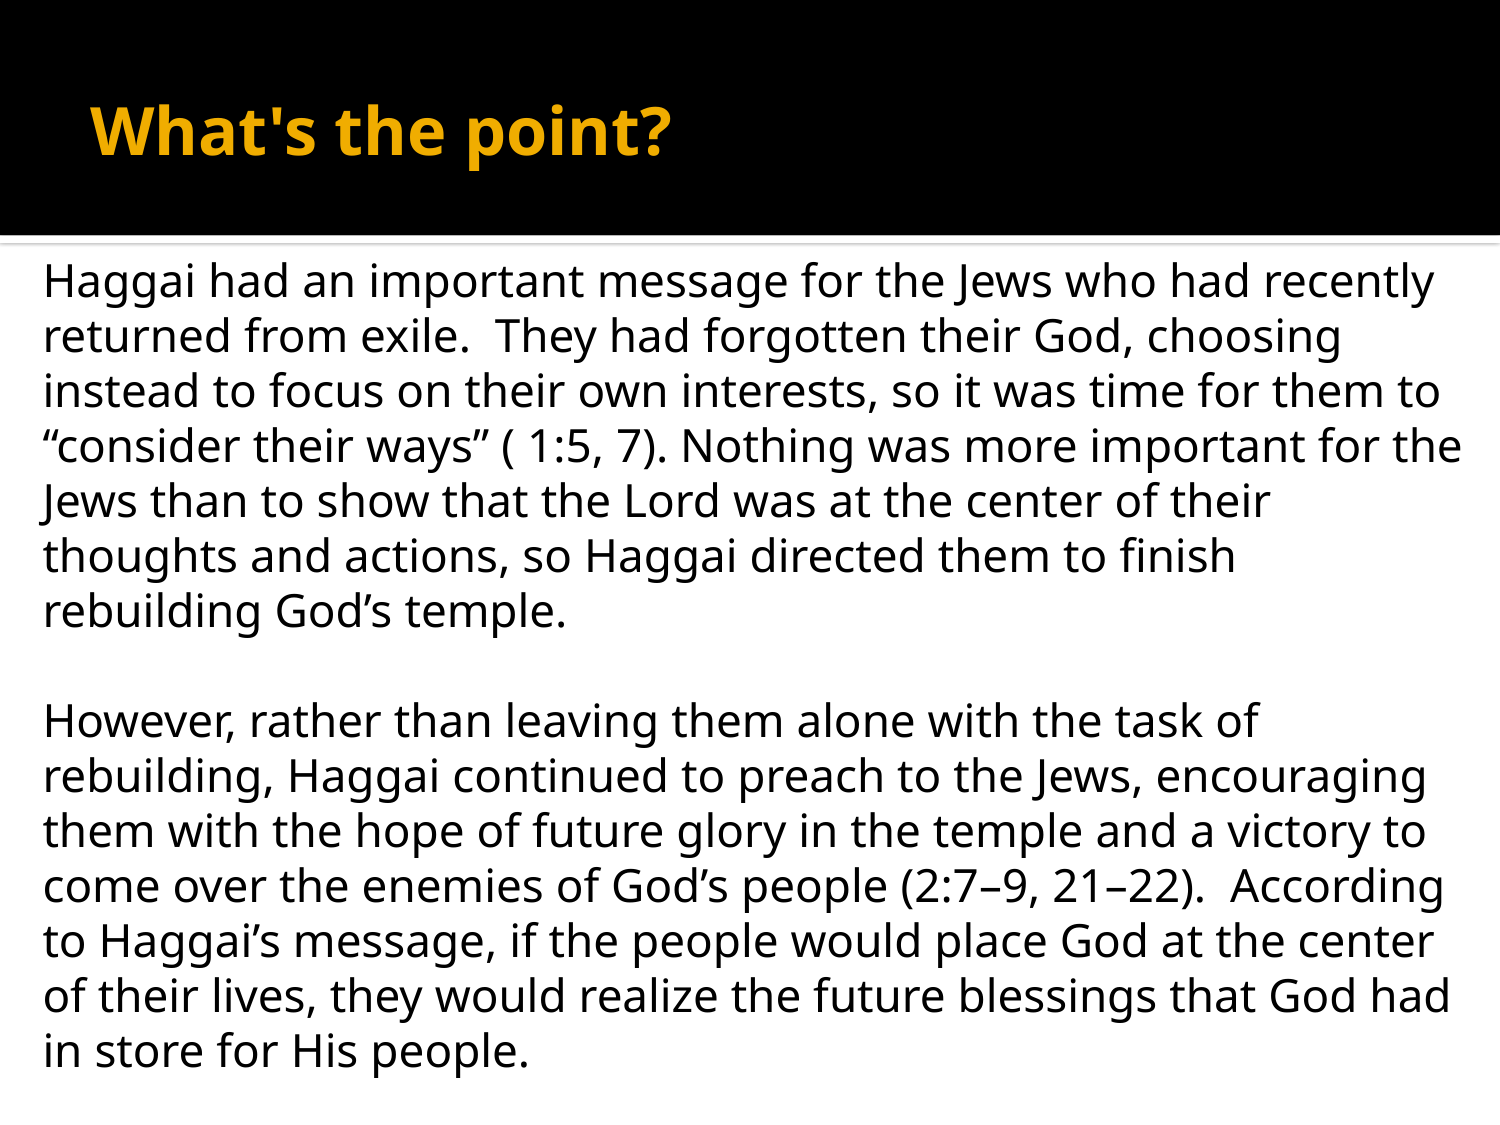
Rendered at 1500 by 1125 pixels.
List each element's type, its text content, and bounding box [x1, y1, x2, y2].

title What's the point? [75, 25, 1425, 231]
list Haggai had an important message for the Jews who had recently returned from exile. They had forgotten their God, choosing instead to focus on their own interests, so it was time for them to “consider their ways” ( 1:5, 7). Nothing was more important for the Jews than to show that the Lord was at the center of their thoughts and actions, so Haggai directed them to finish rebuilding God’s temple. However, rather than leaving them alone with the task of rebuilding, Haggai continued to preach to the Jews, encouraging them with the hope of future glory in the temple and a victory to come over the enemies of God’s people (2:7–9, 21–22). According to Haggai’s message, if the people would place God at the center of their lives, they would realize the future blessings that God had in store for His people. [18, 236, 1482, 1125]
